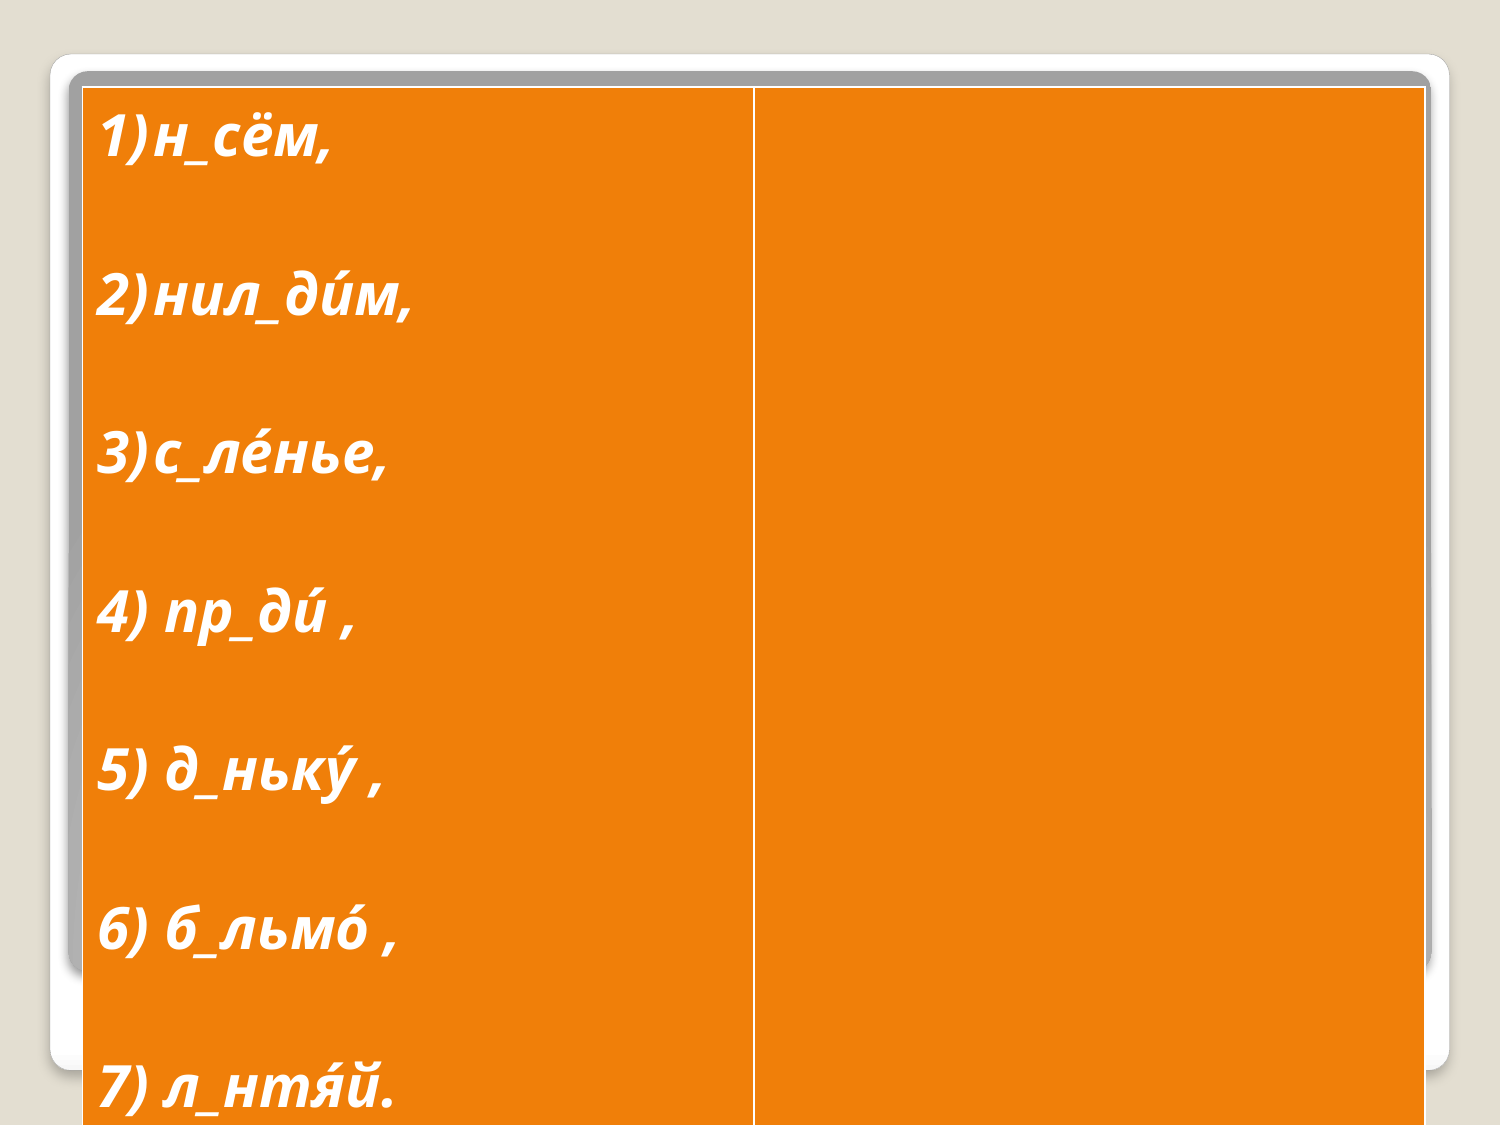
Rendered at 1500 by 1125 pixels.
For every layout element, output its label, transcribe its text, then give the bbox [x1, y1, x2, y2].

table_header н_сём, нил_ди́м, с_ле́нье, 4) пр_ди́ , 5) д_ньку́ , 6) б_льмо́ , 7) л_нтя́й. [83, 88, 753, 1125]
table_header [755, 88, 1424, 1125]
